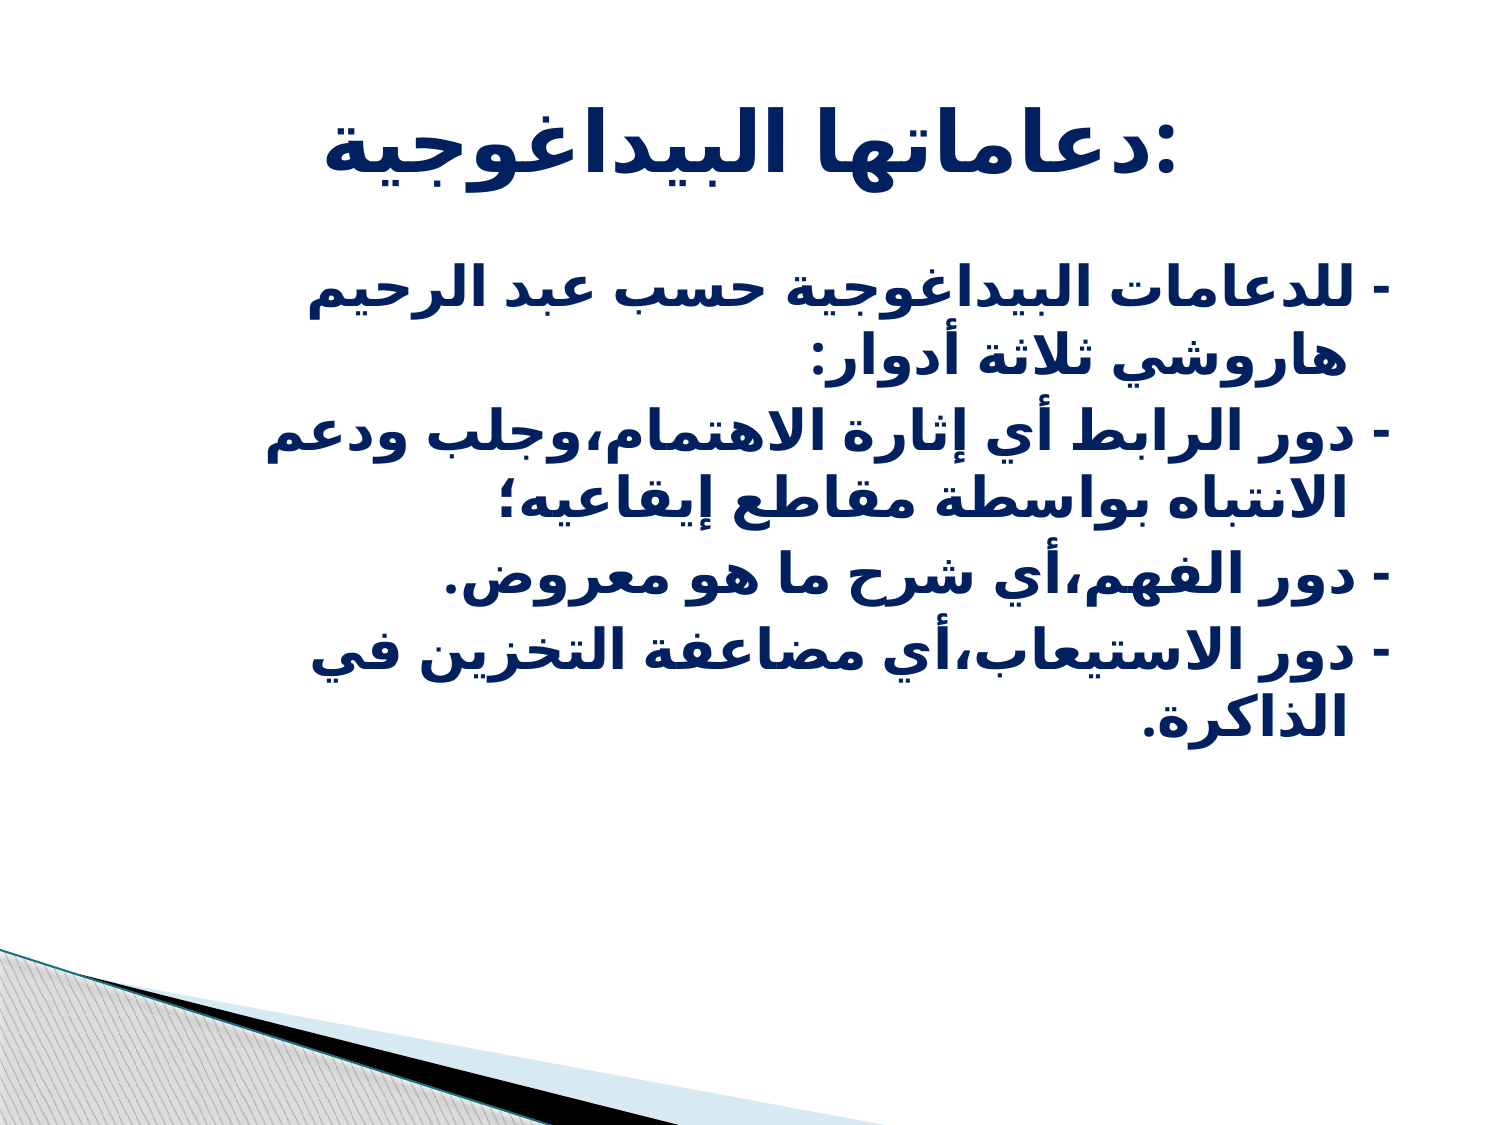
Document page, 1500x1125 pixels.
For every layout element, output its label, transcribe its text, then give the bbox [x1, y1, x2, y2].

title دعاماتها البيداغوجية: [75, 45, 1425, 233]
list - للدعامات البيداغوجية حسب عبد الرحيم هاروشي ثلاثة أدوار: - دور الرابط أي إثارة الاهتمام،وجلب ودعم الانتباه بواسطة مقاطع إيقاعيه؛ - دور الفهم،أي شرح ما هو معروض. - دور الاستيعاب،أي مضاعفة التخزين في الذاكرة. [75, 243, 1425, 986]
